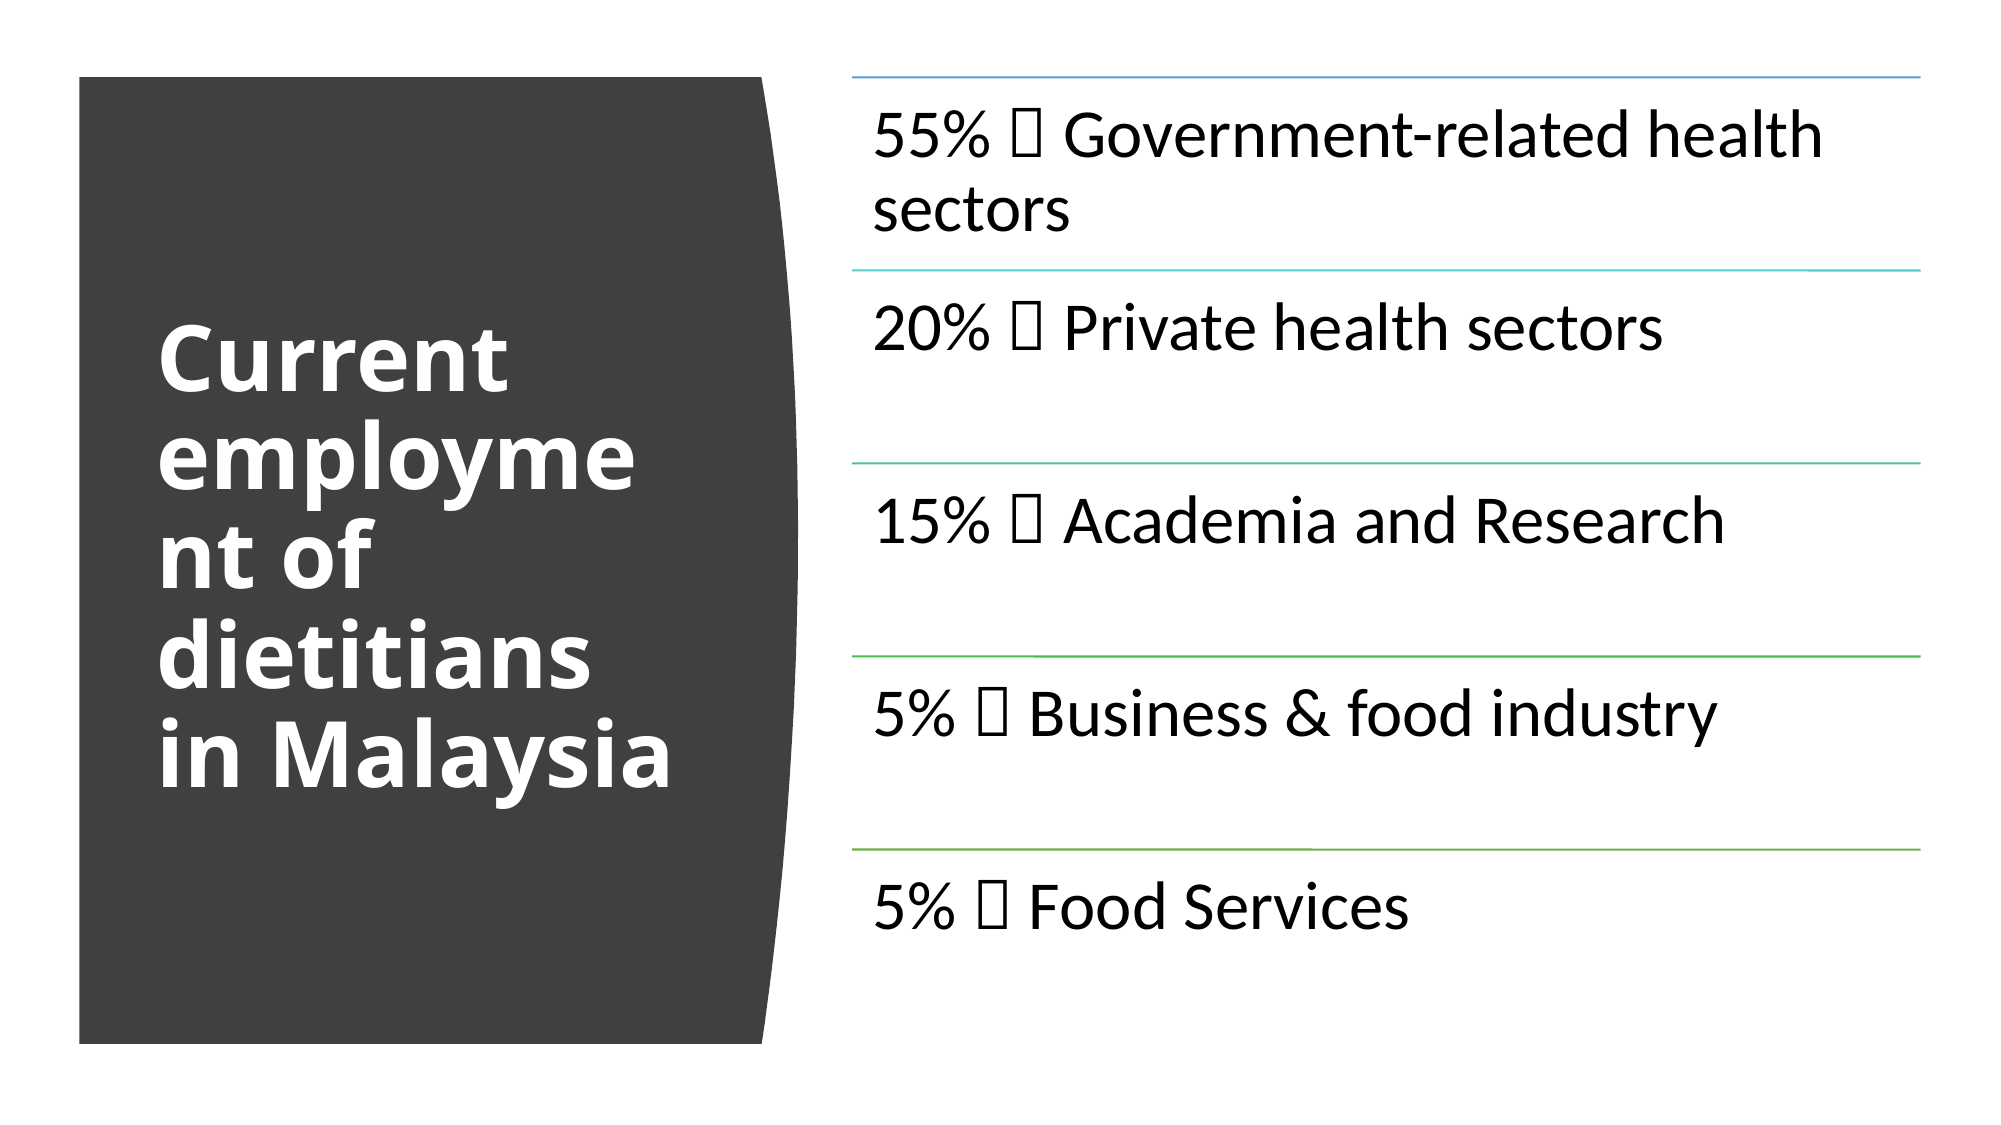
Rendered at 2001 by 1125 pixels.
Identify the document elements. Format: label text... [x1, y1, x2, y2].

title Current employment of dietitians in Malaysia [141, 166, 702, 953]
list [852, 77, 1921, 1043]
text_box [78, 76, 800, 1045]
